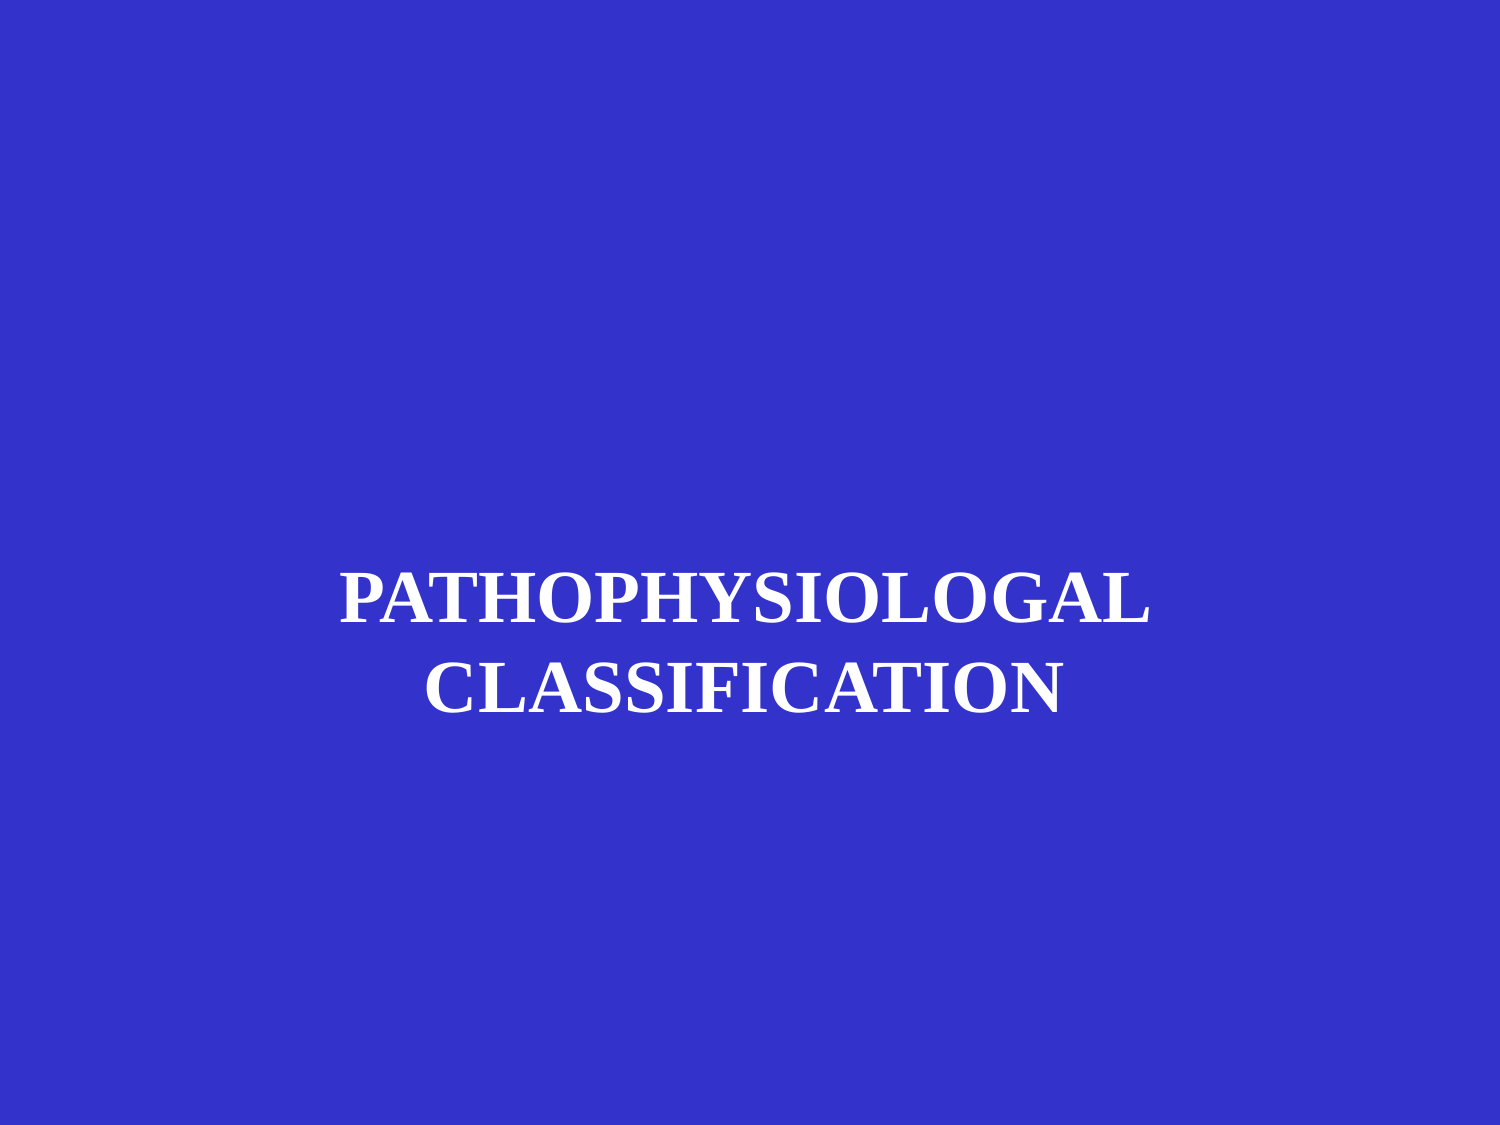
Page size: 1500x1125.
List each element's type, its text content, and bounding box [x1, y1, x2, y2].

text_box PATHOPHYSIOLOGAL CLASSIFICATION [324, 449, 1183, 735]
